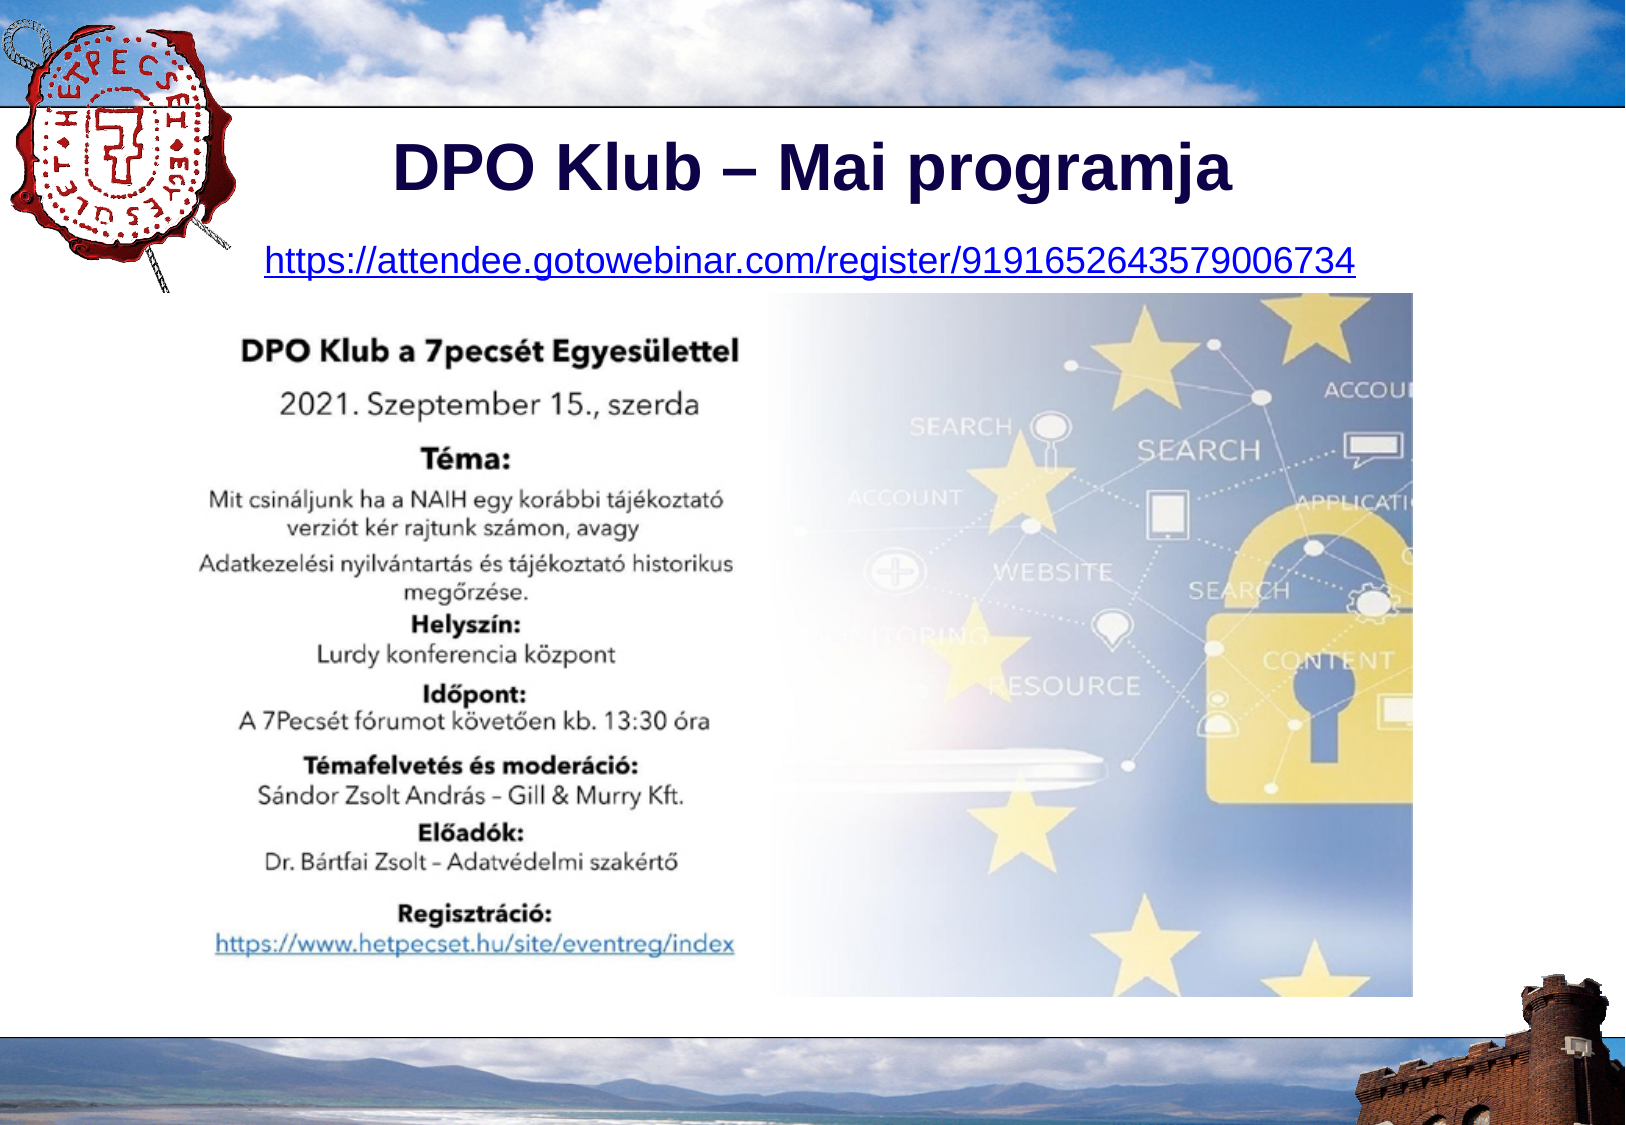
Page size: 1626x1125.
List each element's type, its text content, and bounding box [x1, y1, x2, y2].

picture [0, 214, 1625, 1125]
text_box DPO Klub – Mai programja [0, 113, 1625, 214]
text_box https://attendee.gotowebinar.com/register/9191652643579006734 [249, 229, 1581, 289]
picture [0, 0, 1625, 113]
